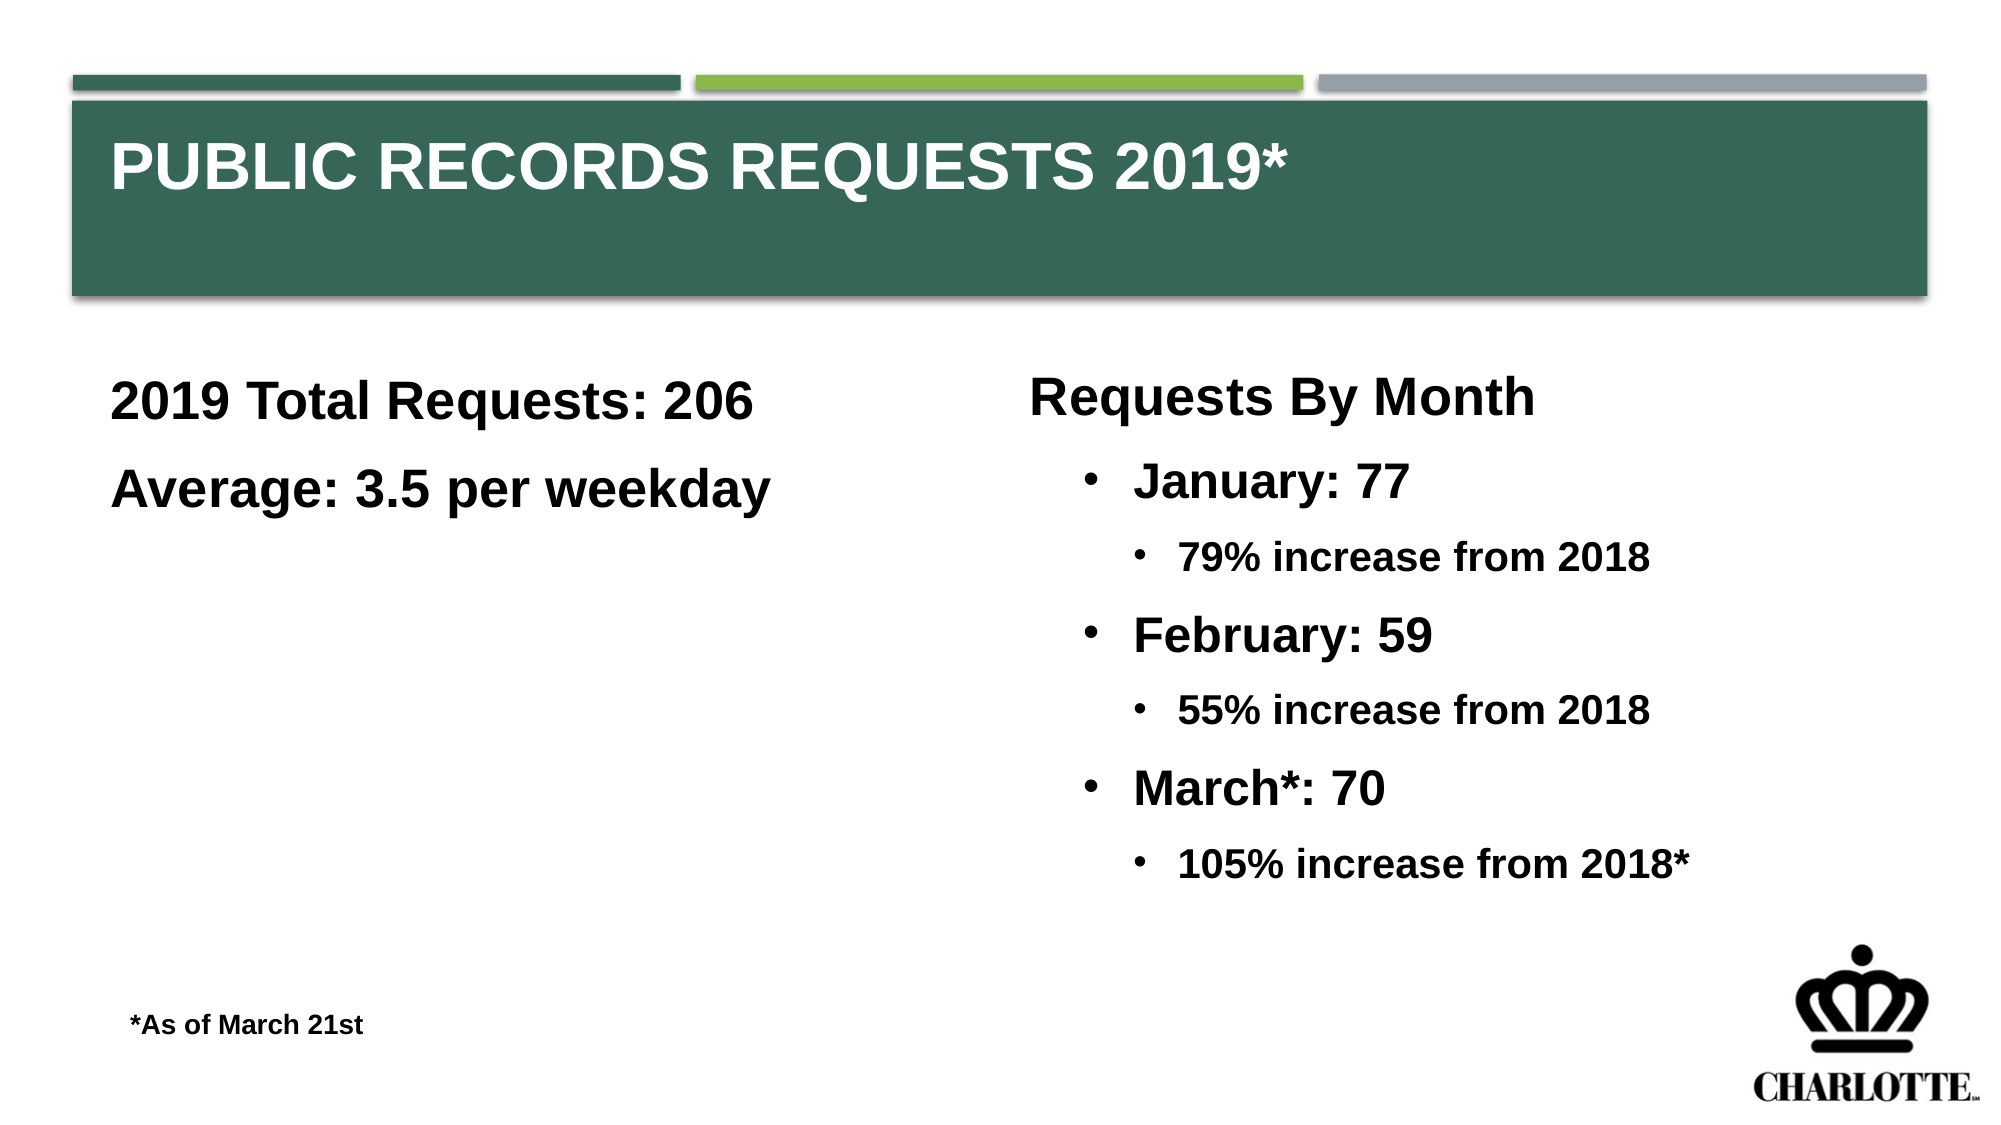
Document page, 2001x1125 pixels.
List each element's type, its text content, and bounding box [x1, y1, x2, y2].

text_box Requests By Month January: 77 79% increase from 2018 February: 59 55% increase from 2018 March*: 70 105% increase from 2018* [1014, 353, 1803, 1055]
title Public Records requests 2019* [95, 115, 1905, 282]
picture [1749, 939, 1986, 1110]
text_box *As of March 21st [115, 999, 392, 1072]
list 2019 Total Requests: 206 Average: 3.5 per weekday [95, 357, 996, 1000]
